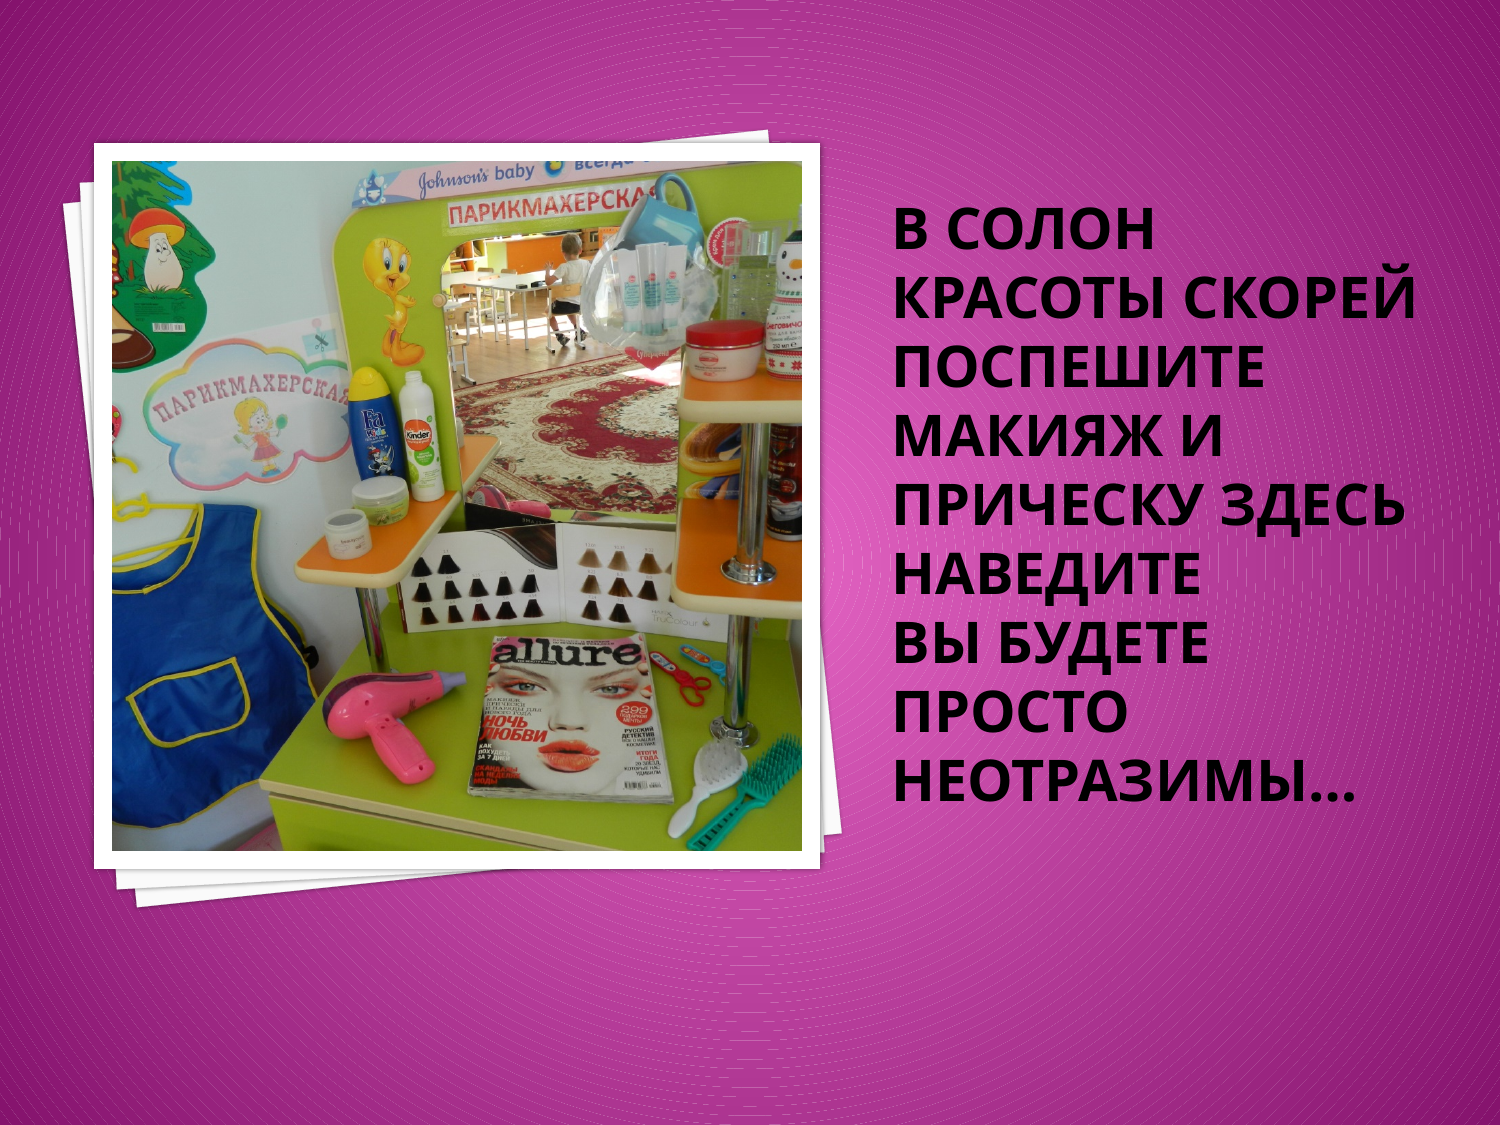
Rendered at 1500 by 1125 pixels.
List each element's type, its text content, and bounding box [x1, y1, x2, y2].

picture [111, 160, 803, 852]
title В солон красоты скорей поспешите макияж и прическу здесь наведите вы будете просто неотразимы… [884, 187, 1447, 882]
